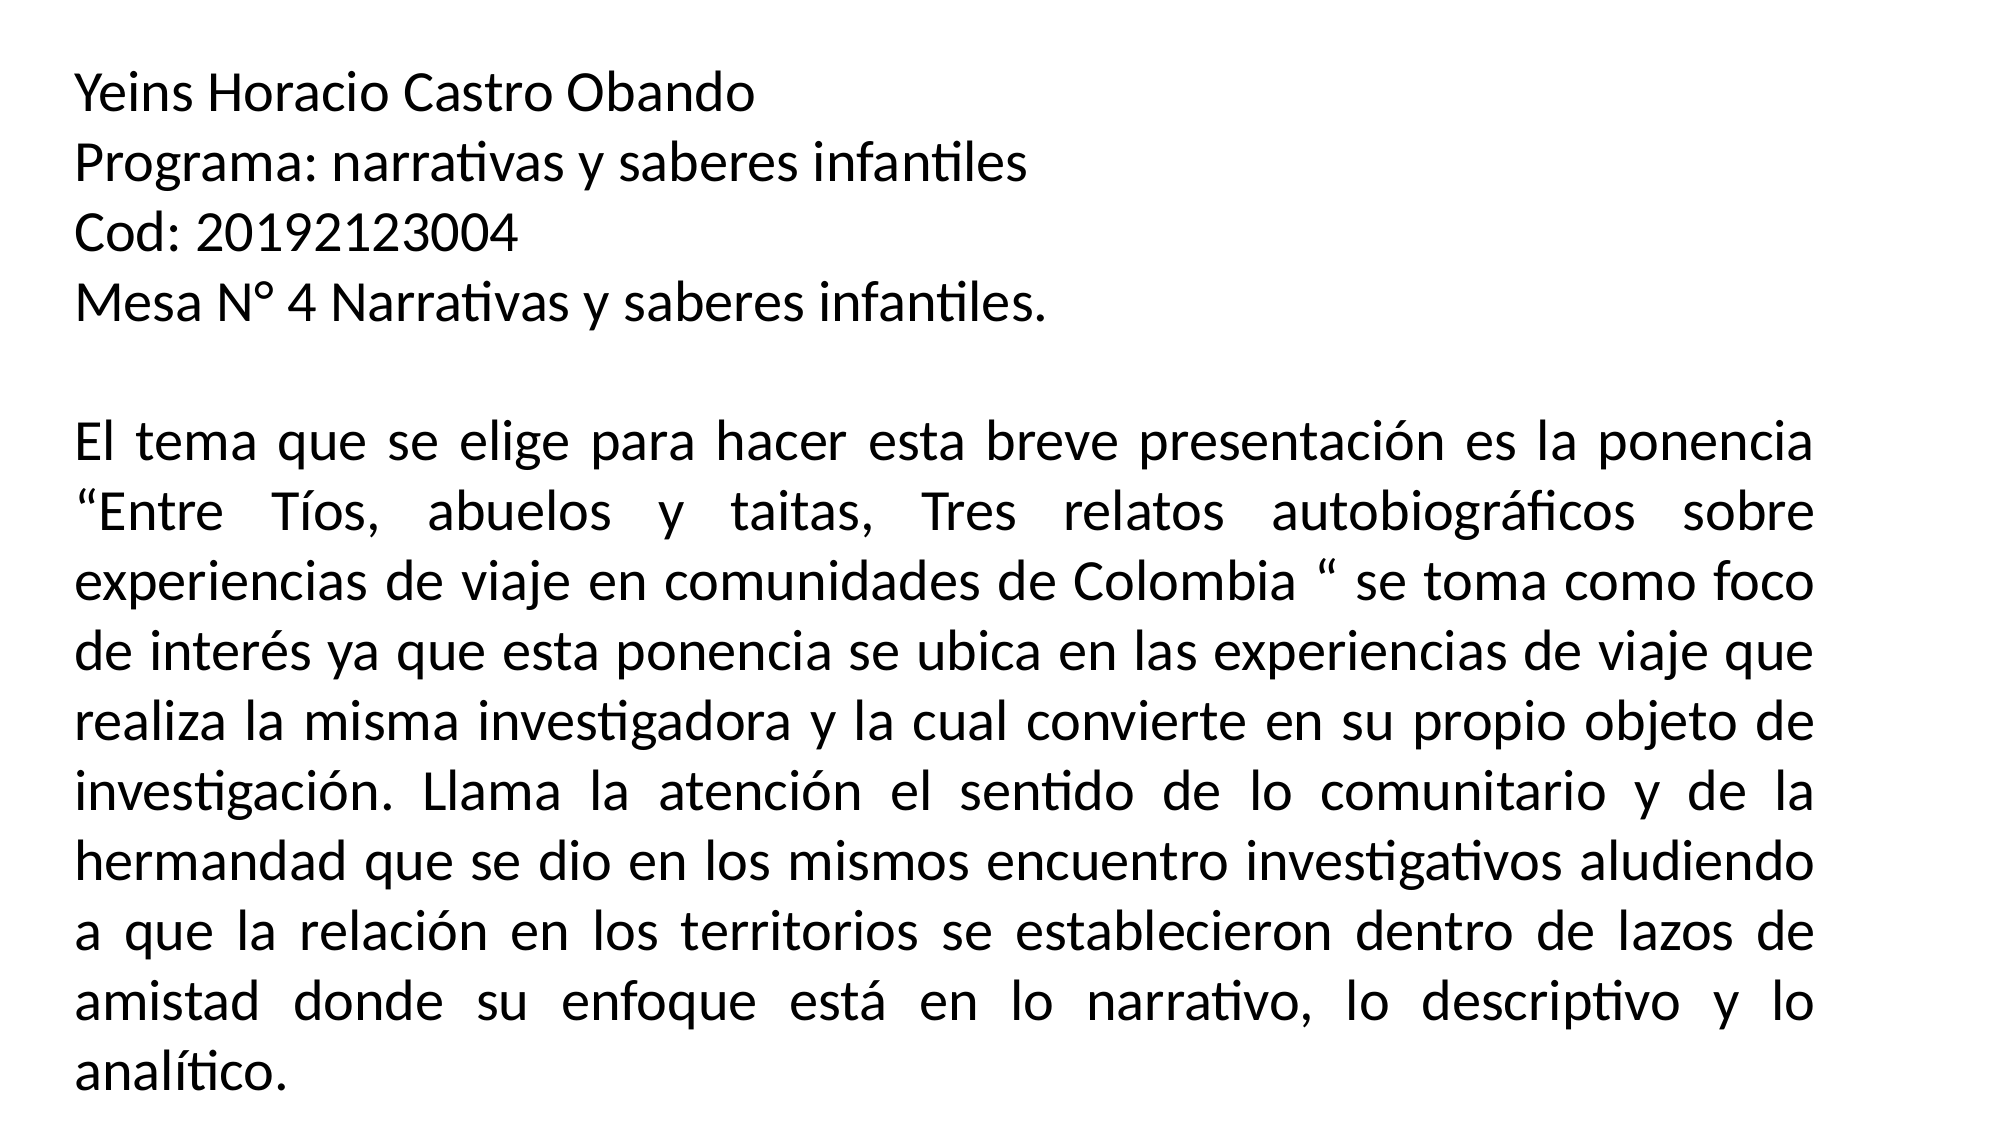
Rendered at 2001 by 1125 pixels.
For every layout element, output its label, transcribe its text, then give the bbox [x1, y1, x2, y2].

text_box Yeins Horacio Castro Obando Programa: narrativas y saberes infantiles Cod: 20192123004 Mesa N° 4 Narrativas y saberes infantiles. El tema que se elige para hacer esta breve presentación es la ponencia “Entre Tíos, abuelos y taitas, Tres relatos autobiográficos sobre experiencias de viaje en comunidades de Colombia “ se toma como foco de interés ya que esta ponencia se ubica en las experiencias de viaje que realiza la misma investigadora y la cual convierte en su propio objeto de investigación. Llama la atención el sentido de lo comunitario y de la hermandad que se dio en los mismos encuentro investigativos aludiendo a que la relación en los territorios se establecieron dentro de lazos de amistad donde su enfoque está en lo narrativo, lo descriptivo y lo analítico. [59, 45, 1832, 1125]
